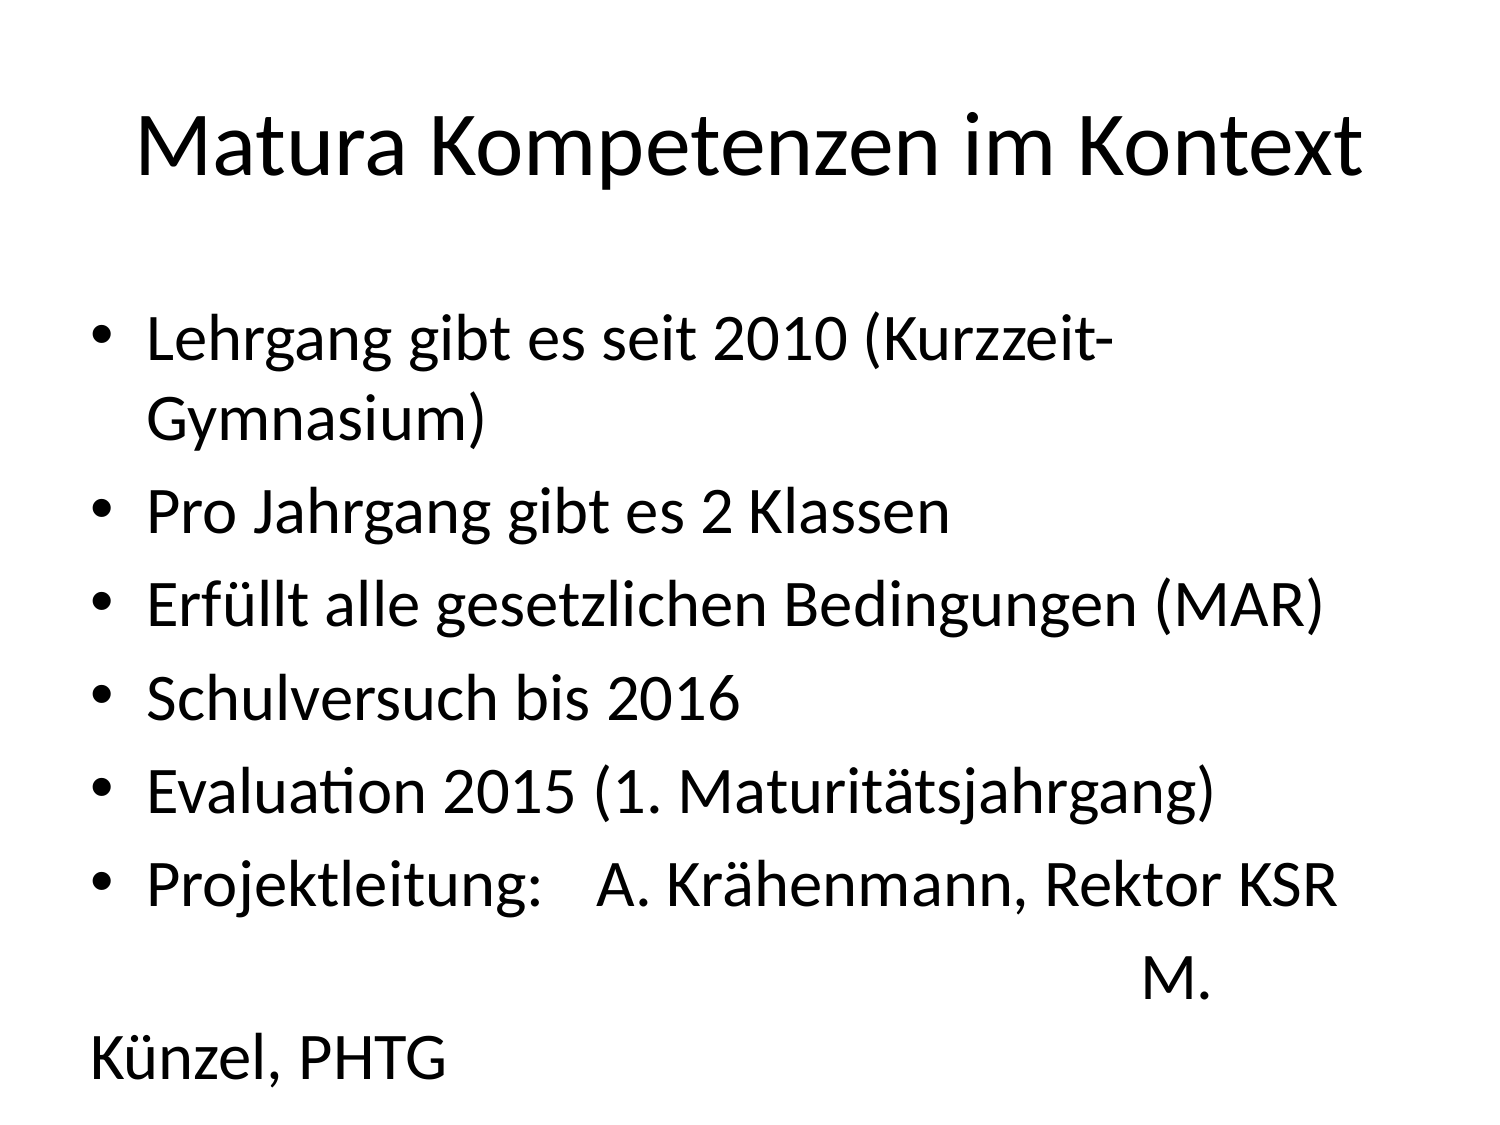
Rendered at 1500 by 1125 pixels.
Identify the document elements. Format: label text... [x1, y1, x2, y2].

title Matura Kompetenzen im Kontext [75, 45, 1425, 233]
list Lehrgang gibt es seit 2010 (Kurzzeit-Gymnasium) Pro Jahrgang gibt es 2 Klassen Erfüllt alle gesetzlichen Bedingungen (MAR) Schulversuch bis 2016 Evaluation 2015 (1. Maturitätsjahrgang) Projektleitung: A. Krähenmann, Rektor KSR M. Künzel, PHTG [75, 285, 1425, 1045]
